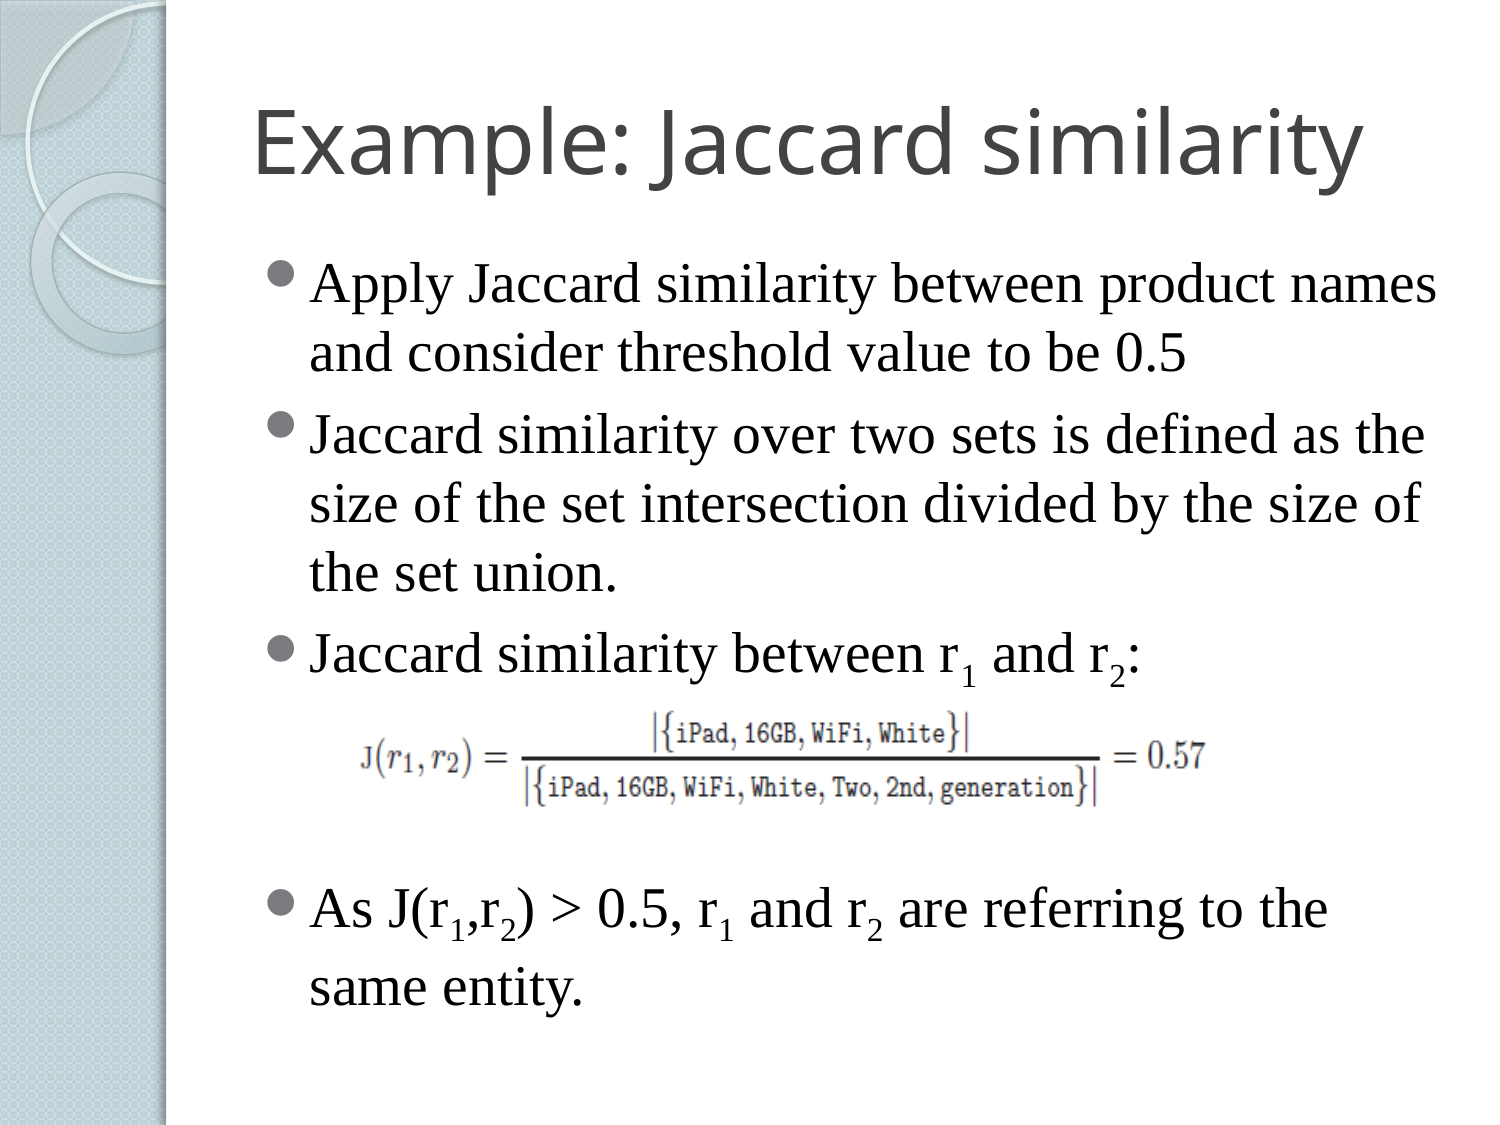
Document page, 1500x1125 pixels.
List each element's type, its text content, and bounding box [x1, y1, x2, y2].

picture [349, 699, 1209, 826]
title Example: Jaccard similarity [235, 45, 1466, 233]
list Apply Jaccard similarity between product names and consider threshold value to be 0.5 Jaccard similarity over two sets is defined as the size of the set intersection divided by the size of the set union. Jaccard similarity between r1 and r2: As J(r1,r2) > 0.5, r1 and r2 are referring to the same entity. [235, 237, 1466, 1025]
